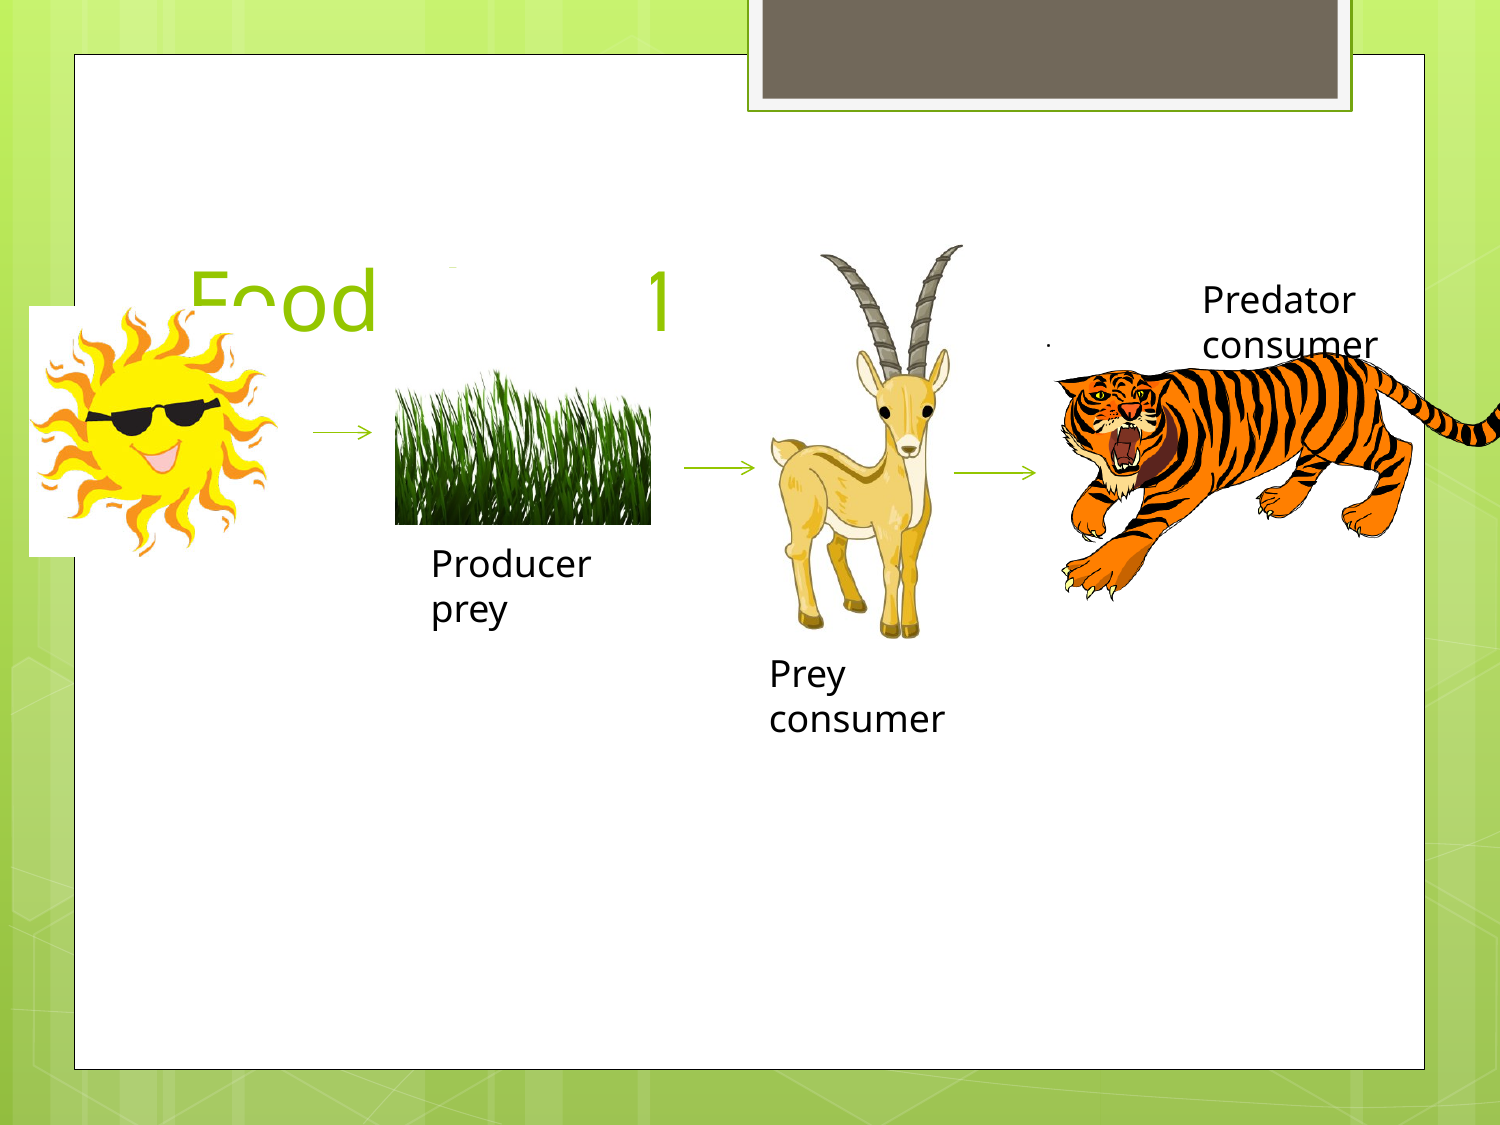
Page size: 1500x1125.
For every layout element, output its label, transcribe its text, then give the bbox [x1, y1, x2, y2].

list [29, 306, 278, 558]
text_box Prey consumer [754, 642, 970, 748]
picture [395, 268, 652, 525]
title Food chain 1 [171, 168, 1324, 357]
picture [1047, 344, 1500, 602]
text_box Producer prey [415, 532, 675, 638]
picture [769, 244, 966, 639]
text_box Predator consumer [1187, 268, 1471, 342]
